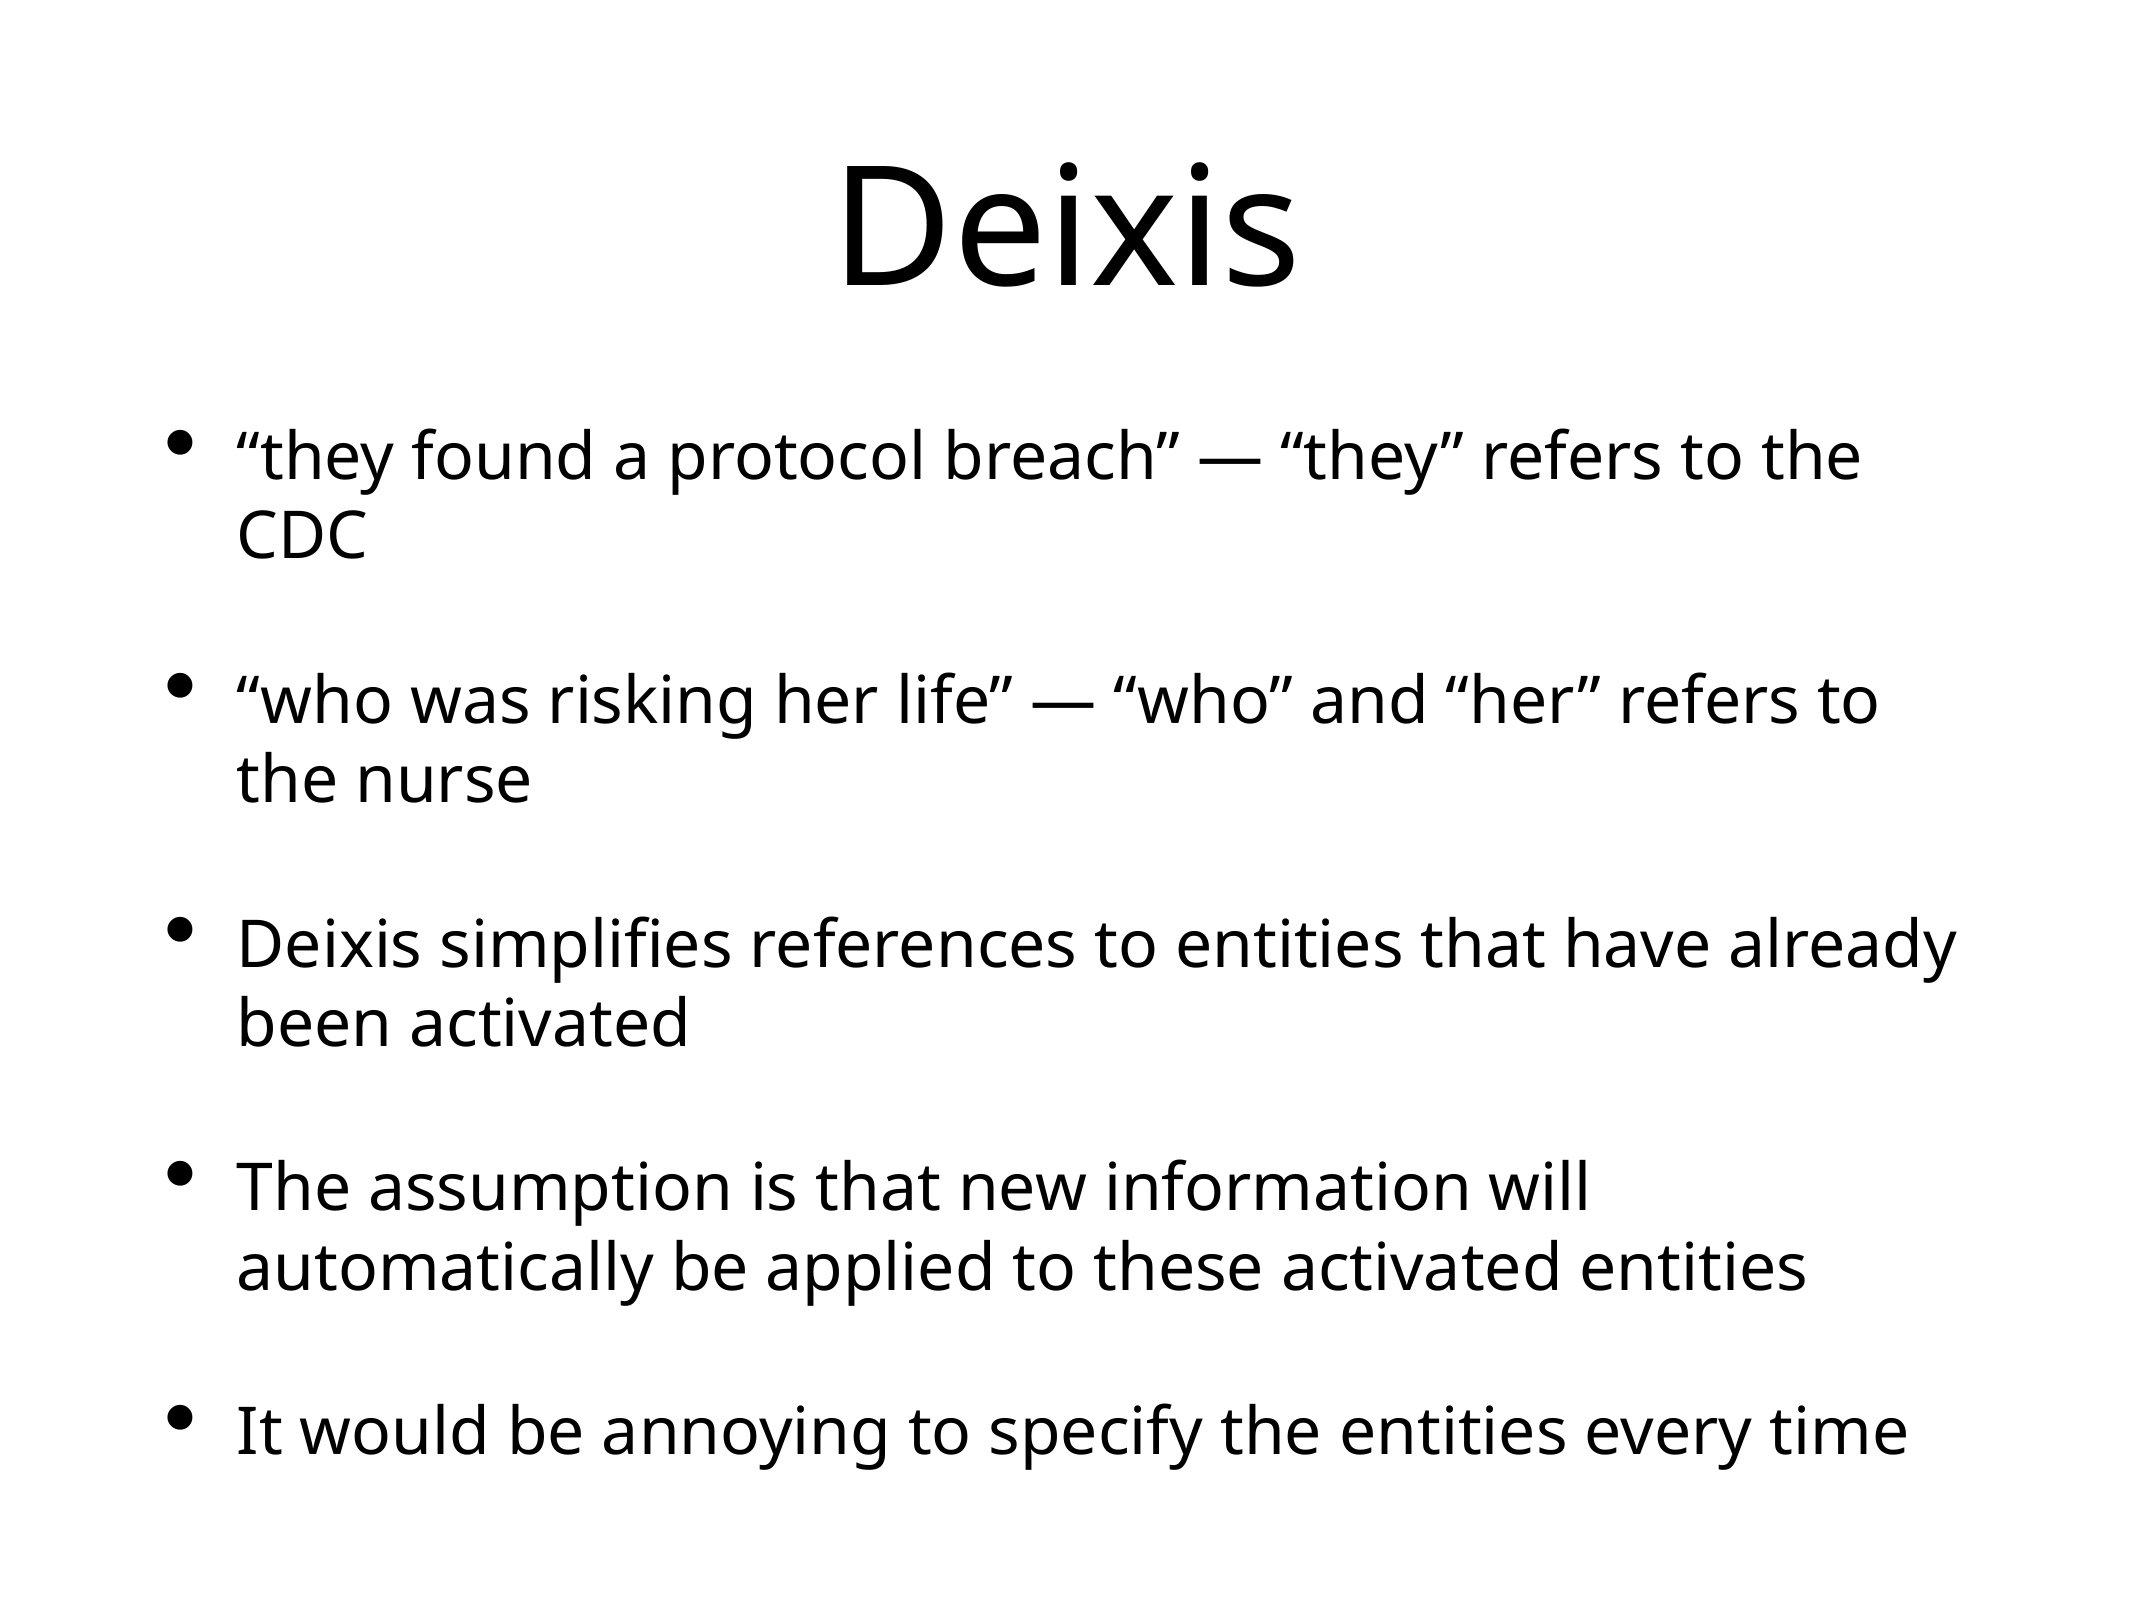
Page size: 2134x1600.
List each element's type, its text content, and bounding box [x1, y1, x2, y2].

list “they found a protocol breach” — “they” refers to the CDC “who was risking her life” — “who” and “her” refers to the nurse Deixis simplifies references to entities that have already been activated The assumption is that new information will automatically be applied to these activated entities It would be annoying to specify the entities every time [155, 424, 1978, 1457]
title Deixis [155, 41, 1978, 397]
